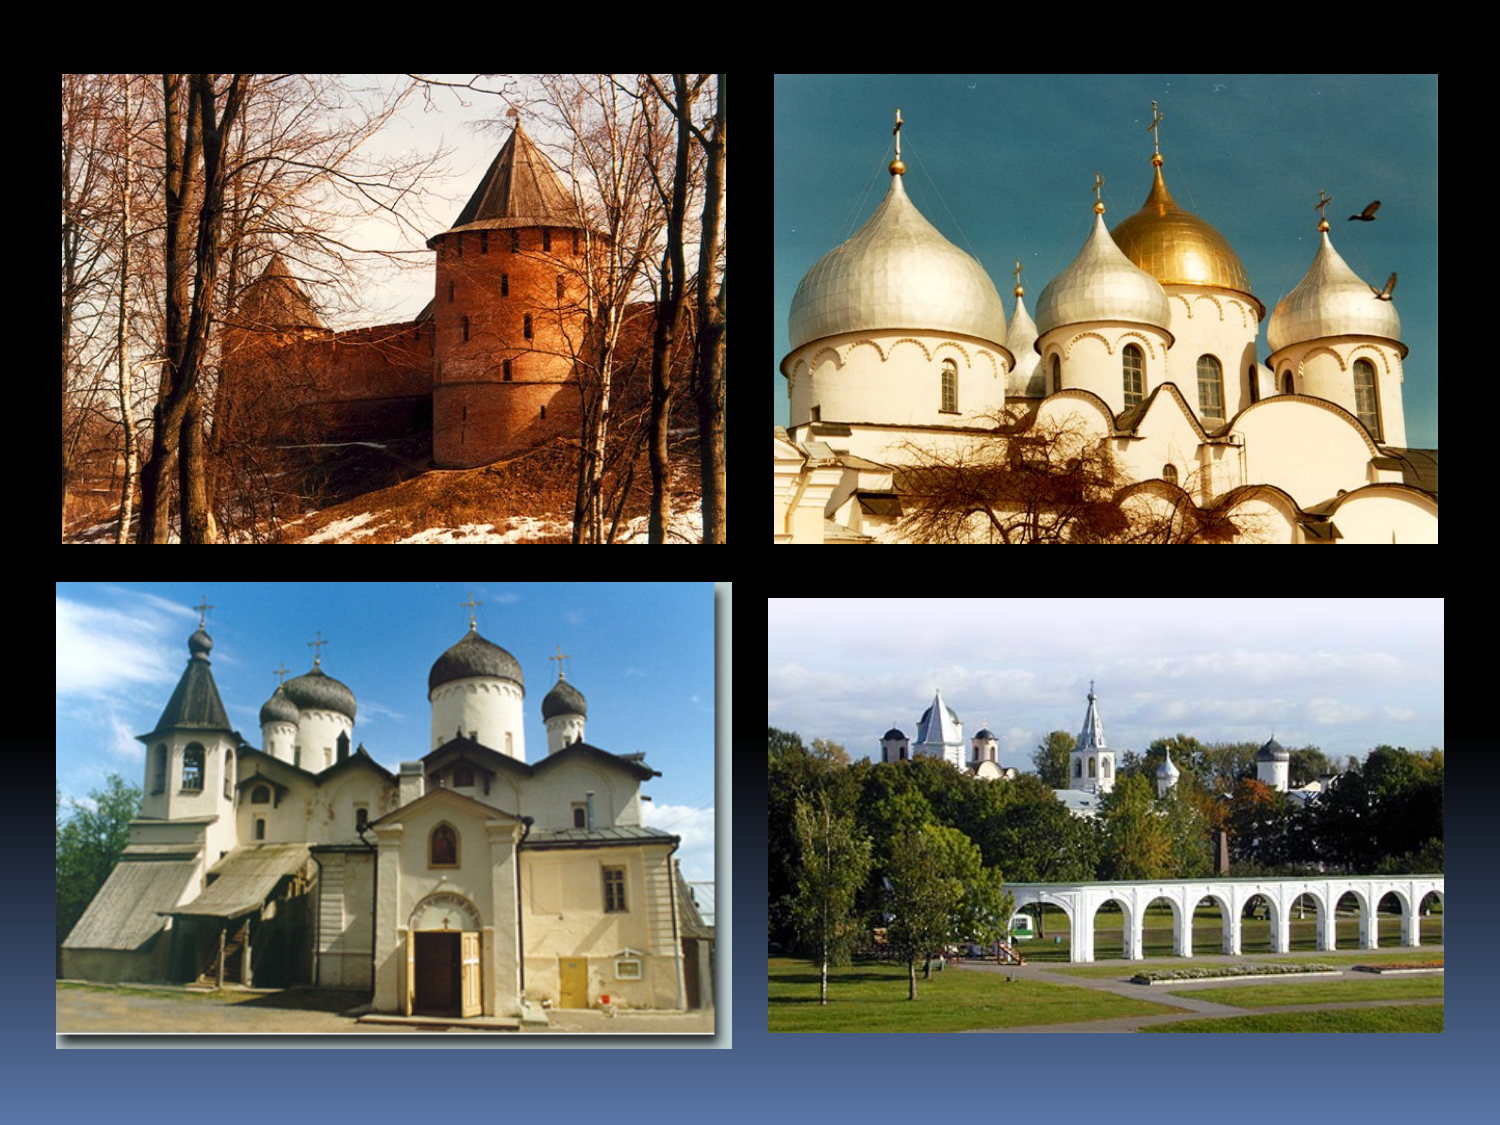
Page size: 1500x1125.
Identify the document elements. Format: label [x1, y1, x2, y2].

picture [768, 597, 1445, 1034]
picture [773, 74, 1439, 545]
picture [55, 582, 732, 1049]
picture [61, 74, 726, 545]
